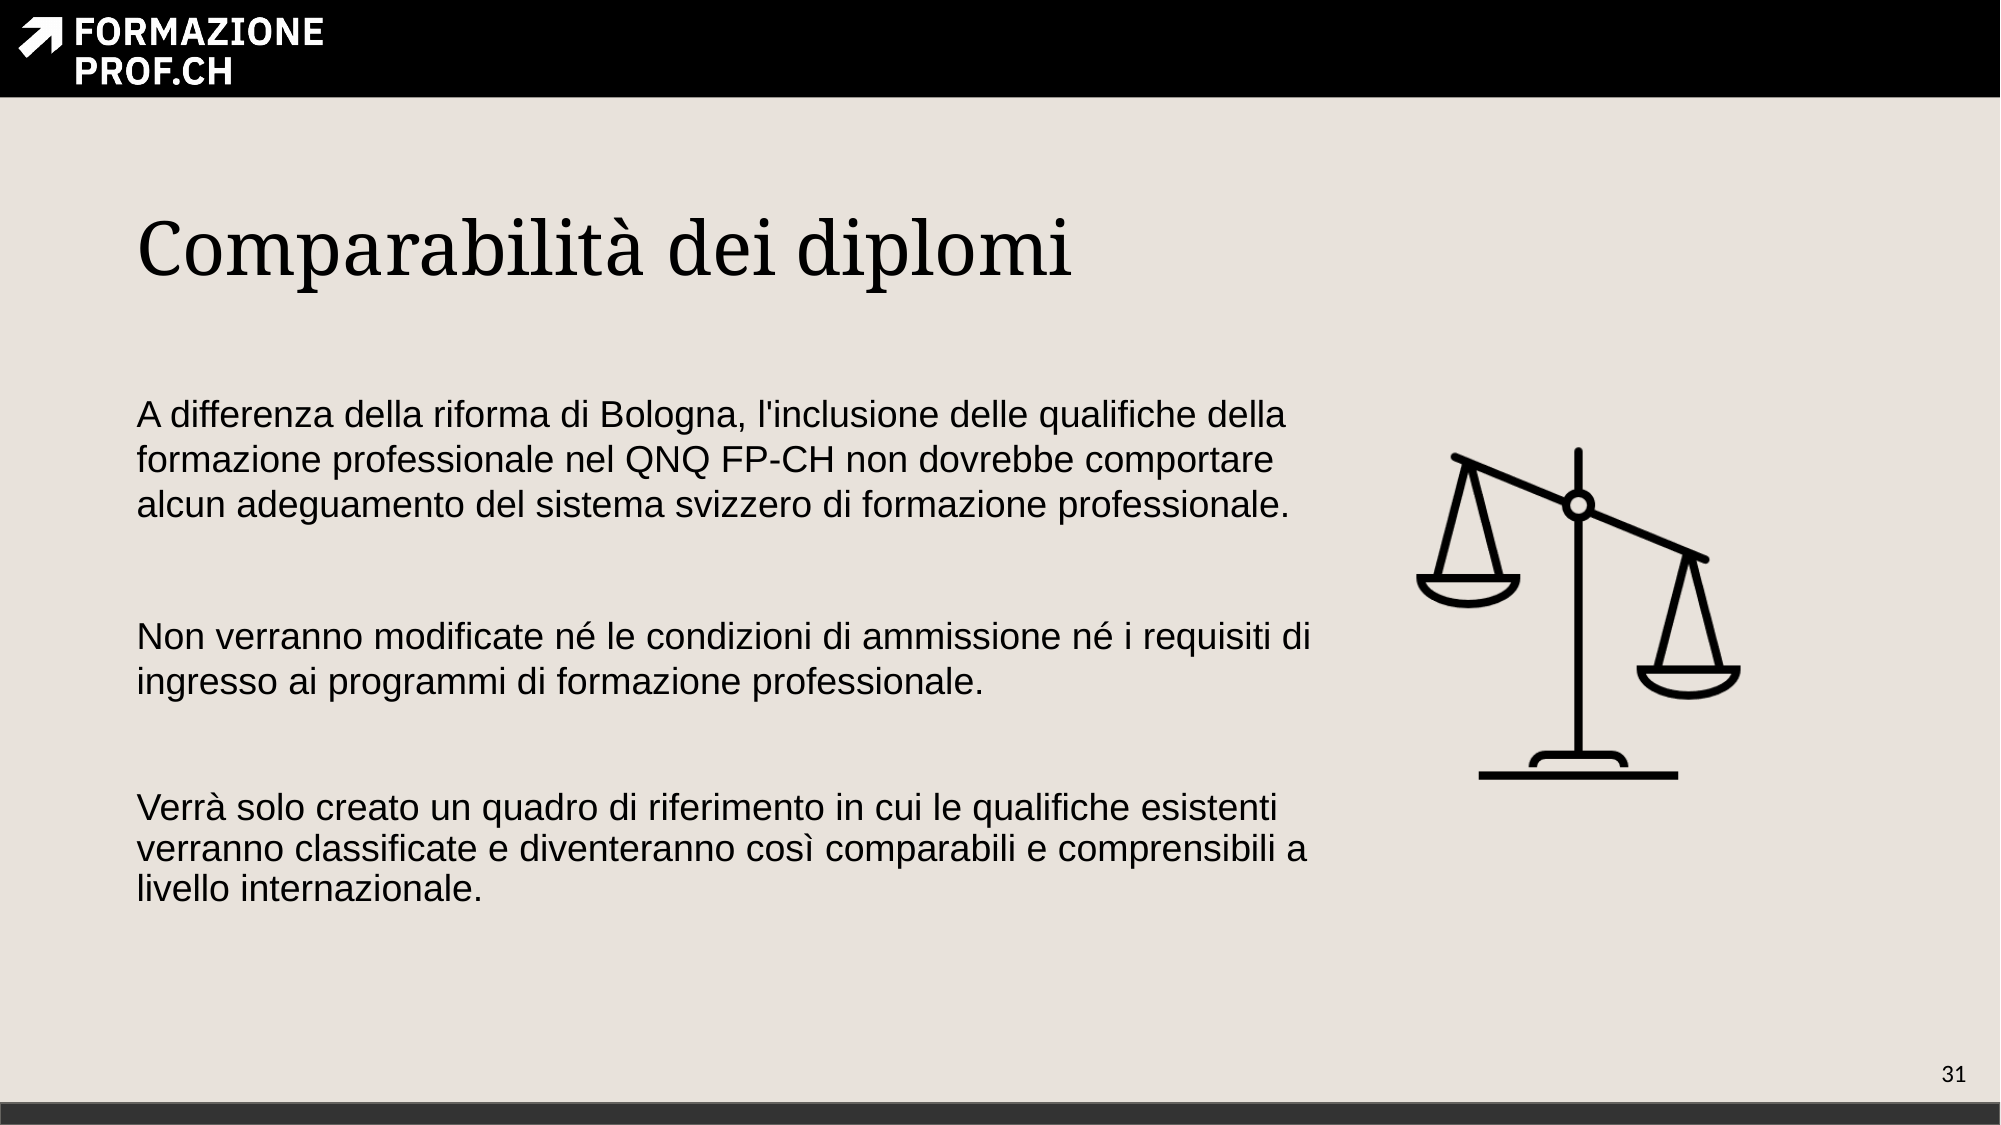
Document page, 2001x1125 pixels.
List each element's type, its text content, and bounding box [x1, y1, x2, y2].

title Comparabilità dei diplomi [121, 142, 1847, 361]
picture [18, 17, 324, 85]
list A differenza della riforma di Bologna, l'inclusione delle qualifiche della formazione professionale nel QNQ FP-CH non dovrebbe comportare alcun adeguamento del sistema svizzero di formazione professionale. Non verranno modificate né le condizioni di ammissione né i requisiti di ingresso ai programmi di formazione professionale. Verrà solo creato un quadro di riferimento in cui le qualifiche esistenti verranno classificate e diventeranno così comparabili e comprensibili a livello internazionale. [121, 382, 1354, 1097]
picture [1379, 414, 1778, 813]
